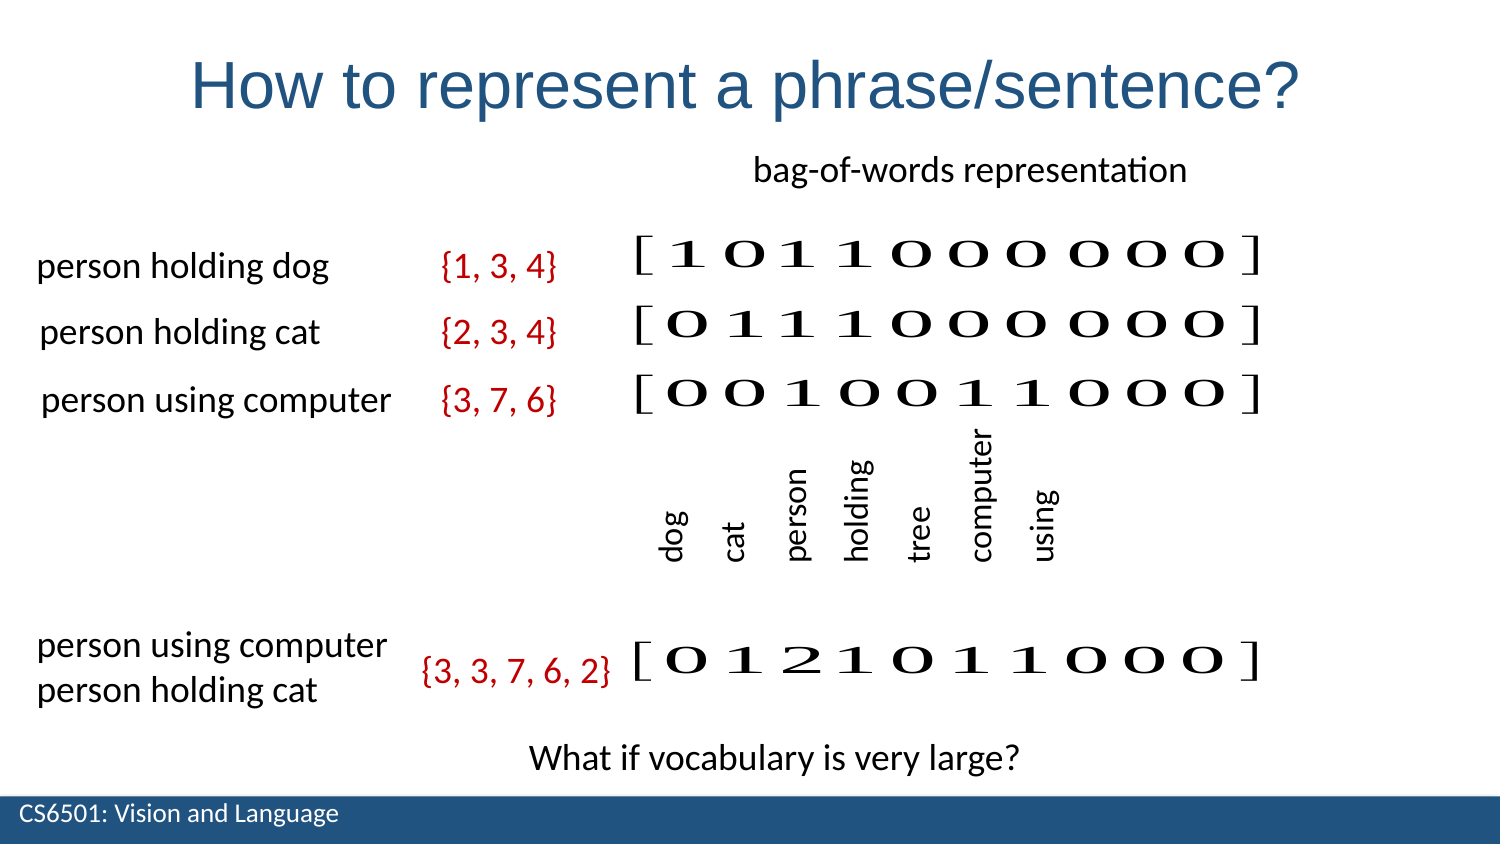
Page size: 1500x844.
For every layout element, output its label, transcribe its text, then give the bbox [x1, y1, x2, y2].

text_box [21, 612, 1261, 720]
text_box bag-of-words representation [745, 137, 1197, 198]
text_box What we see [326, 731, 574, 791]
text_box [28, 211, 1263, 275]
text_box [23, 345, 1263, 430]
text_box dog cat person holding tree computer using [619, 438, 1068, 572]
text_box How to represent a phrase/sentence? [0, 42, 1500, 138]
text_box What if vocabulary is very large? [521, 727, 1038, 786]
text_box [21, 276, 1263, 345]
